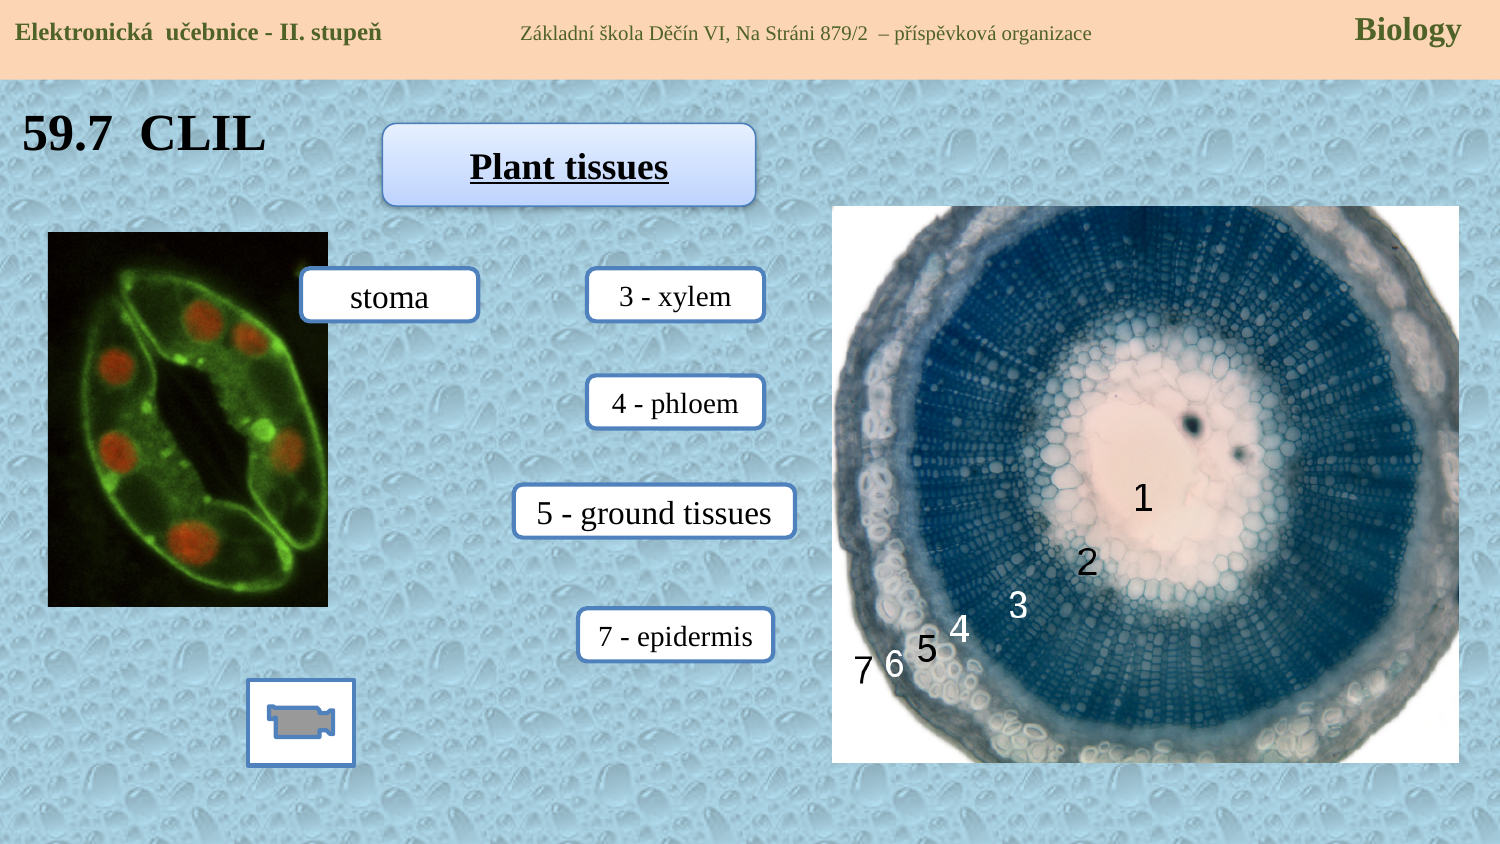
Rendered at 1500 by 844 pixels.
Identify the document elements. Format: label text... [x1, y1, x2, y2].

text_box 3 - xylem [584, 266, 767, 324]
text_box 4 - phloem [584, 373, 767, 431]
text_box stoma [334, 266, 481, 324]
text_box Plant tissues [381, 122, 757, 207]
text_box [246, 678, 356, 768]
text_box 5 - ground tissues [511, 482, 798, 540]
picture [47, 232, 329, 608]
picture [832, 205, 1459, 764]
text_box 7 - epidermis [575, 606, 776, 664]
text_box Elektronická učebnice - II. stupeň Základní škola Děčín VI, Na Stráni 879/2 – příspěvková organizace Biology [0, 0, 1500, 80]
title 59.7 CLIL [7, 80, 302, 179]
